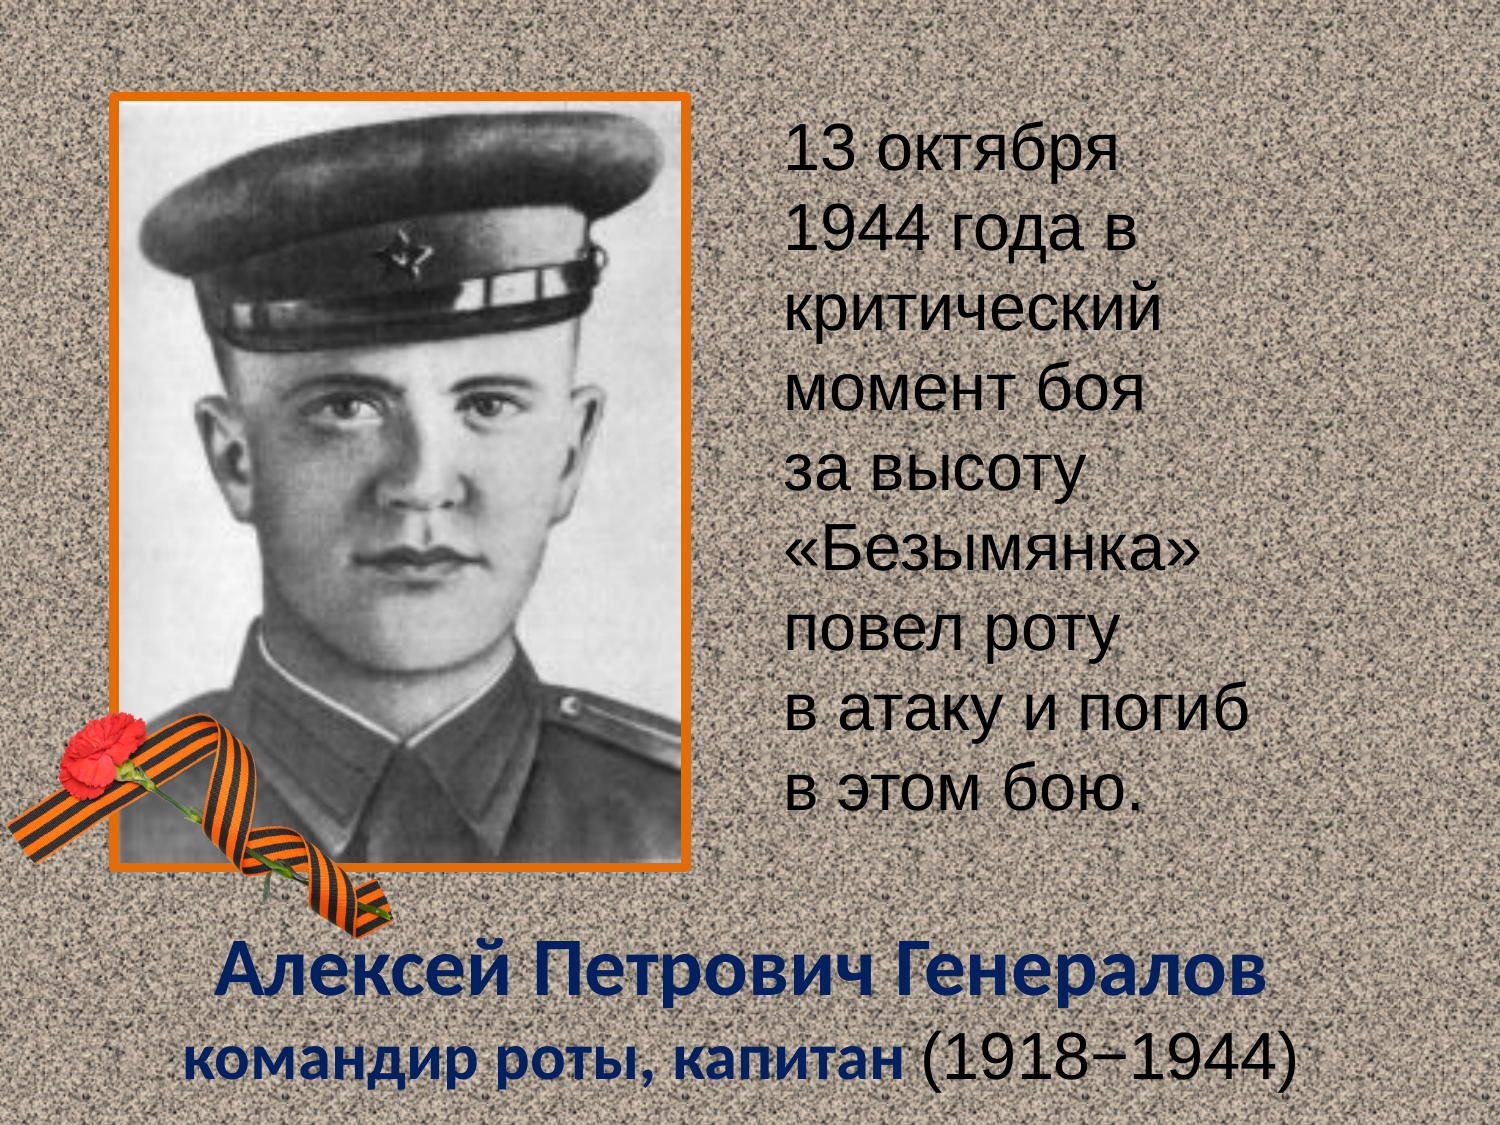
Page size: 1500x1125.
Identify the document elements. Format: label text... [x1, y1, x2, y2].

text_box Алексей Петрович Генералов командир роты, капитан (1918−1944) [88, 905, 1395, 1102]
picture [0, 0, 1500, 1125]
text_box 13 октября 1944 года в критический момент боя за высоту «Безымянка» повел роту в атаку и погиб в этом бою. [768, 96, 1360, 832]
